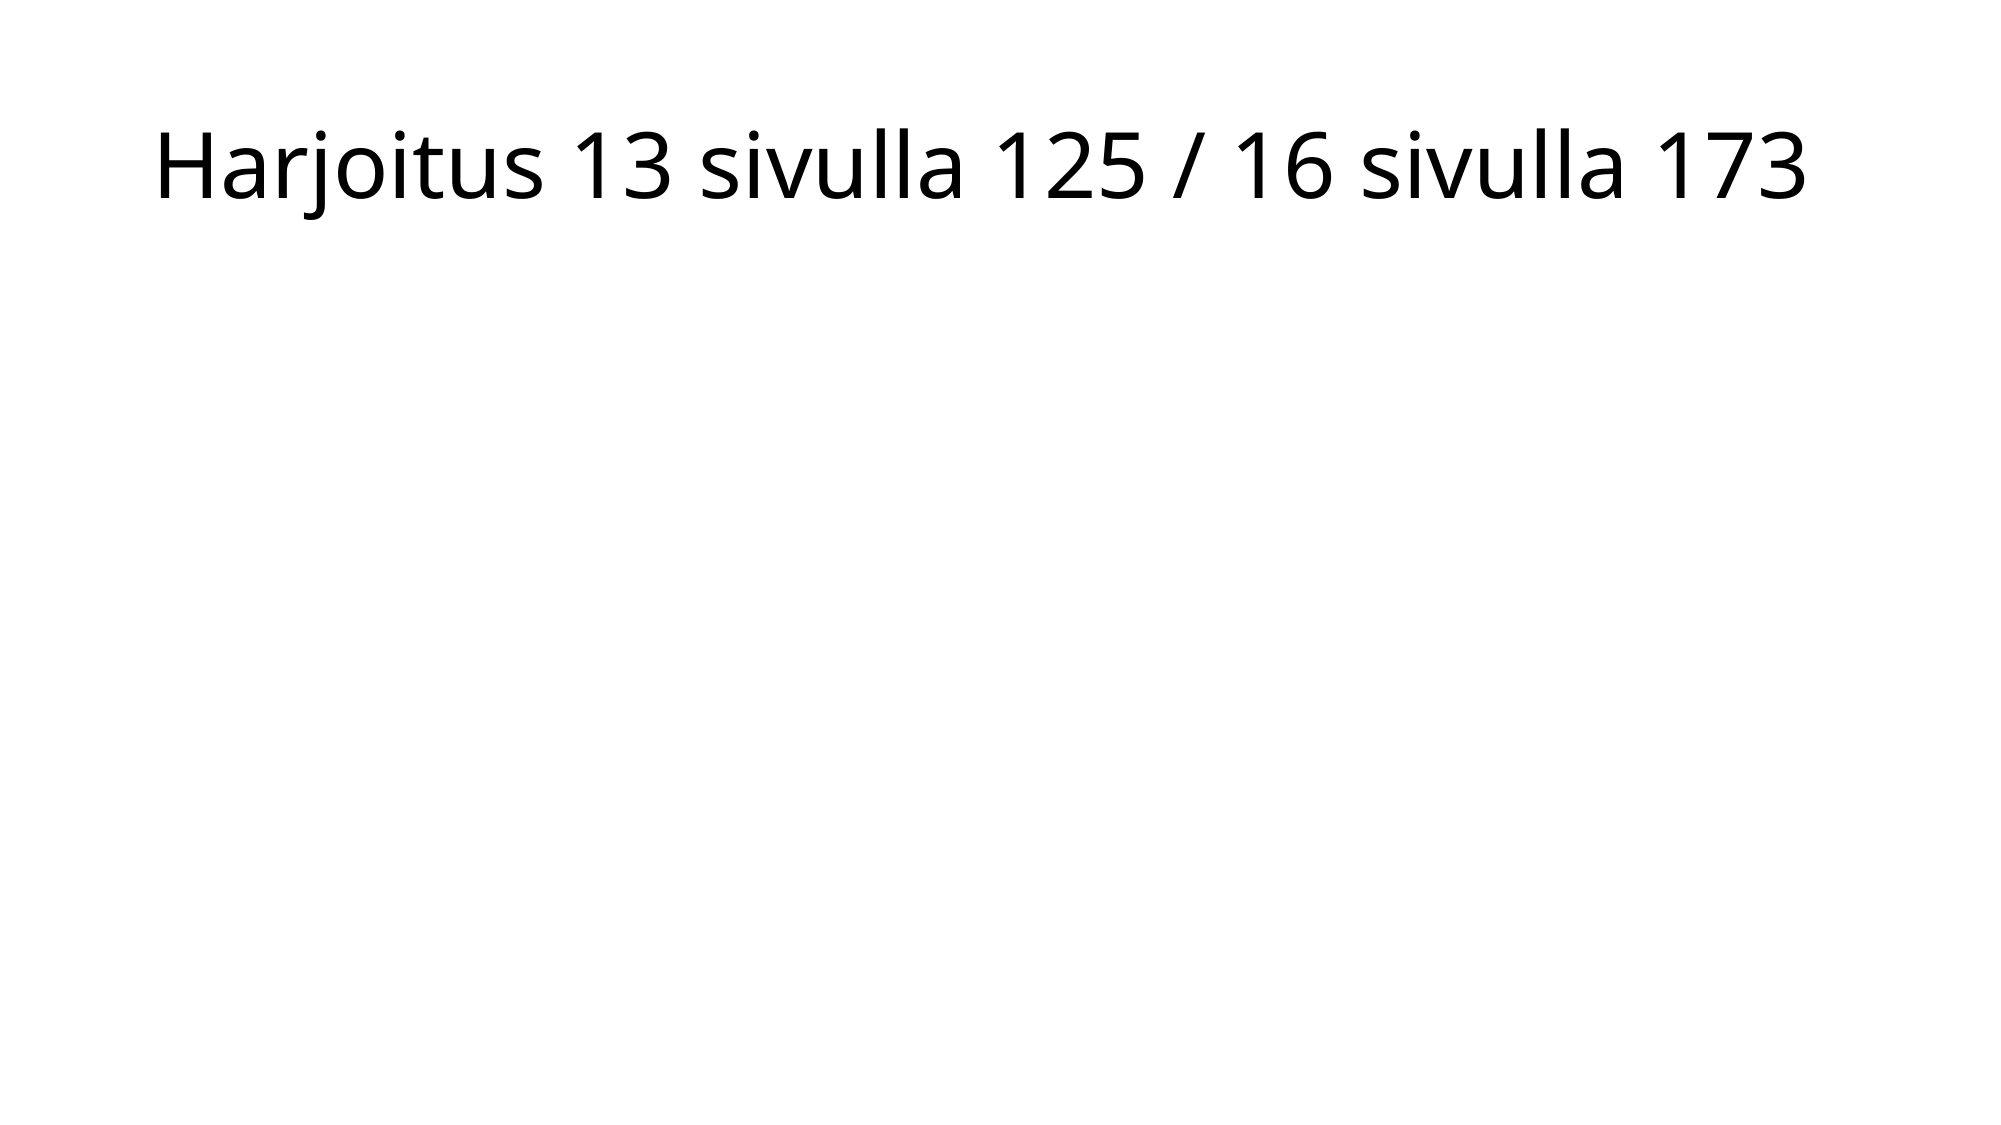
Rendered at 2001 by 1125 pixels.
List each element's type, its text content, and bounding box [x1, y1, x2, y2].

title Harjoitus 13 sivulla 125 / 16 sivulla 173 [137, 59, 1863, 278]
